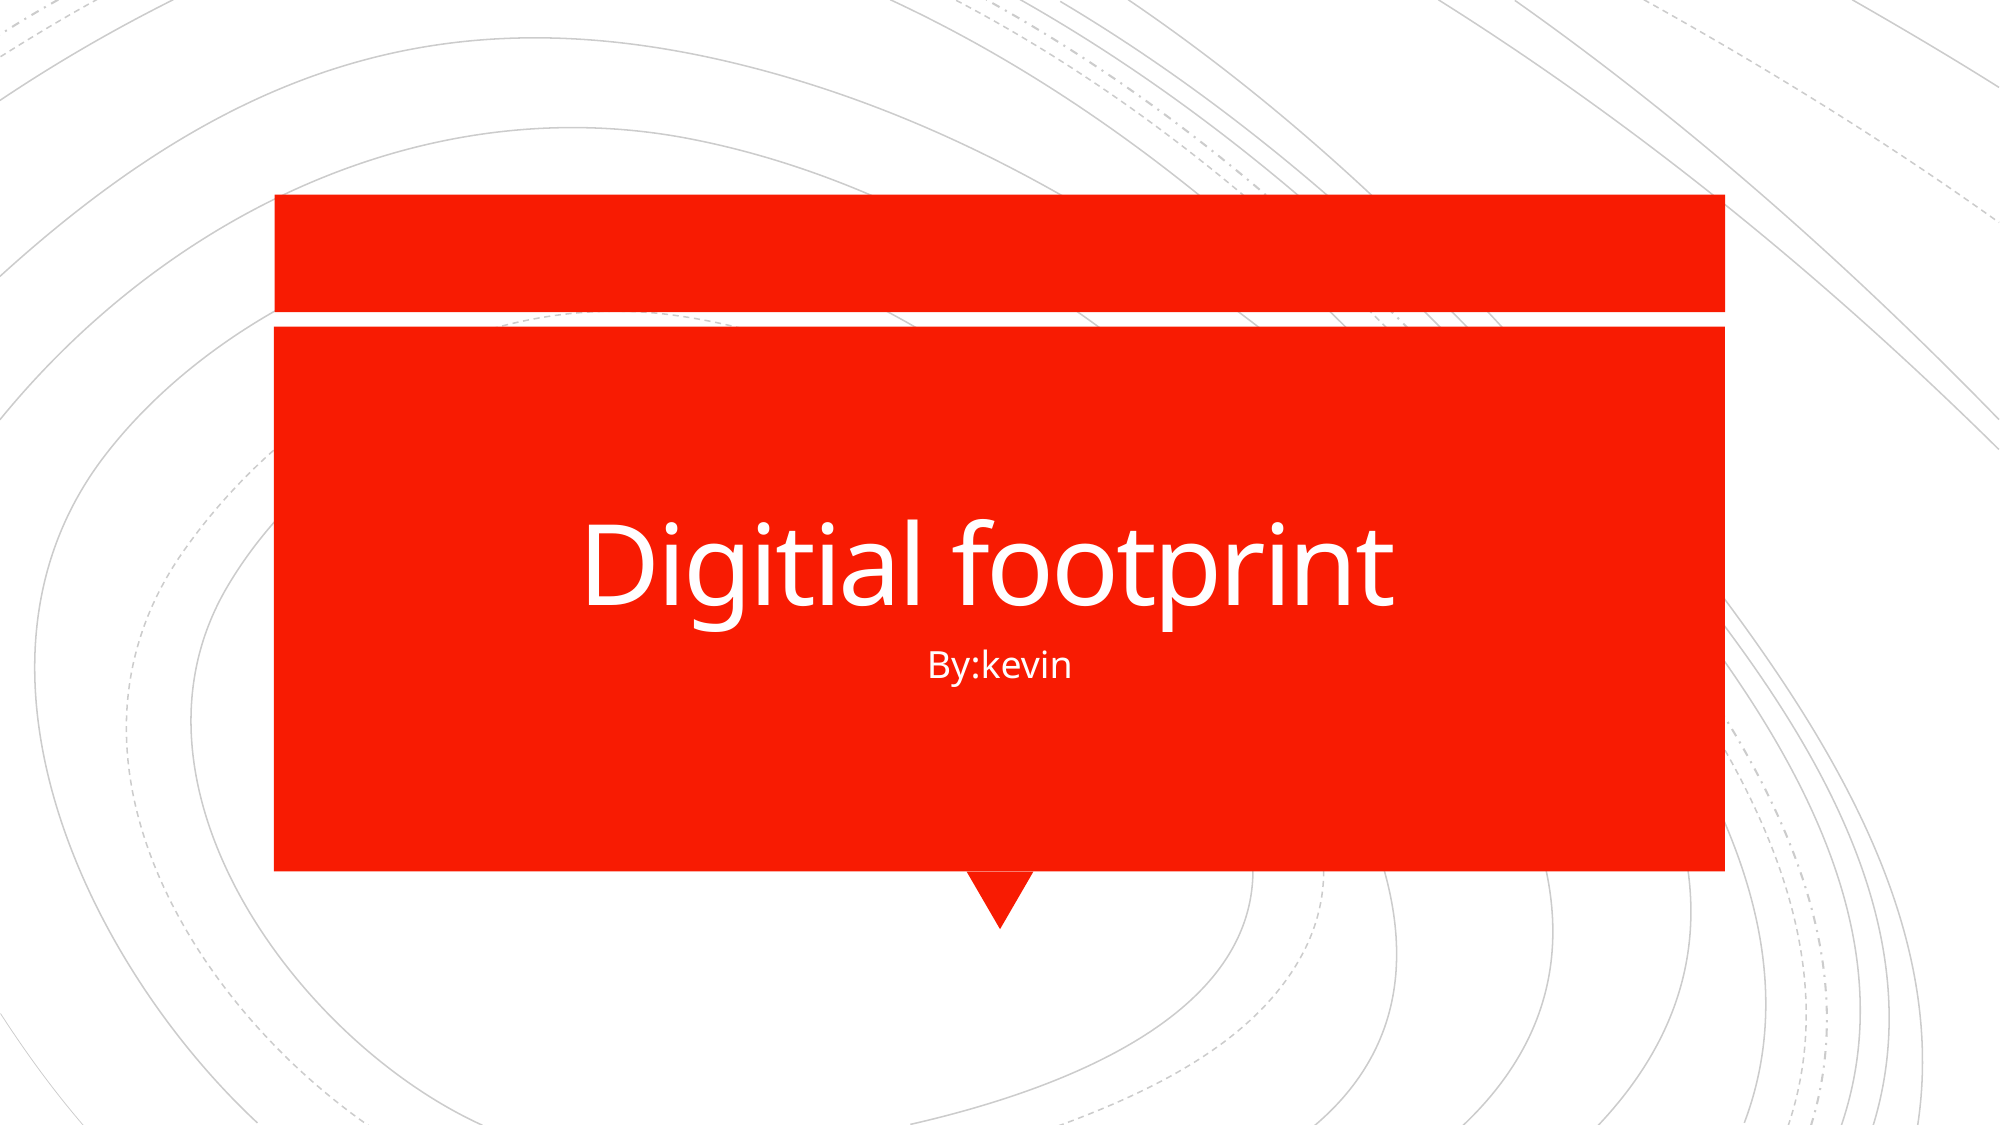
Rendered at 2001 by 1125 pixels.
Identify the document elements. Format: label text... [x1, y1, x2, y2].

title Digitial footprint [288, 340, 1713, 628]
subtitle By:kevin [288, 640, 1712, 858]
